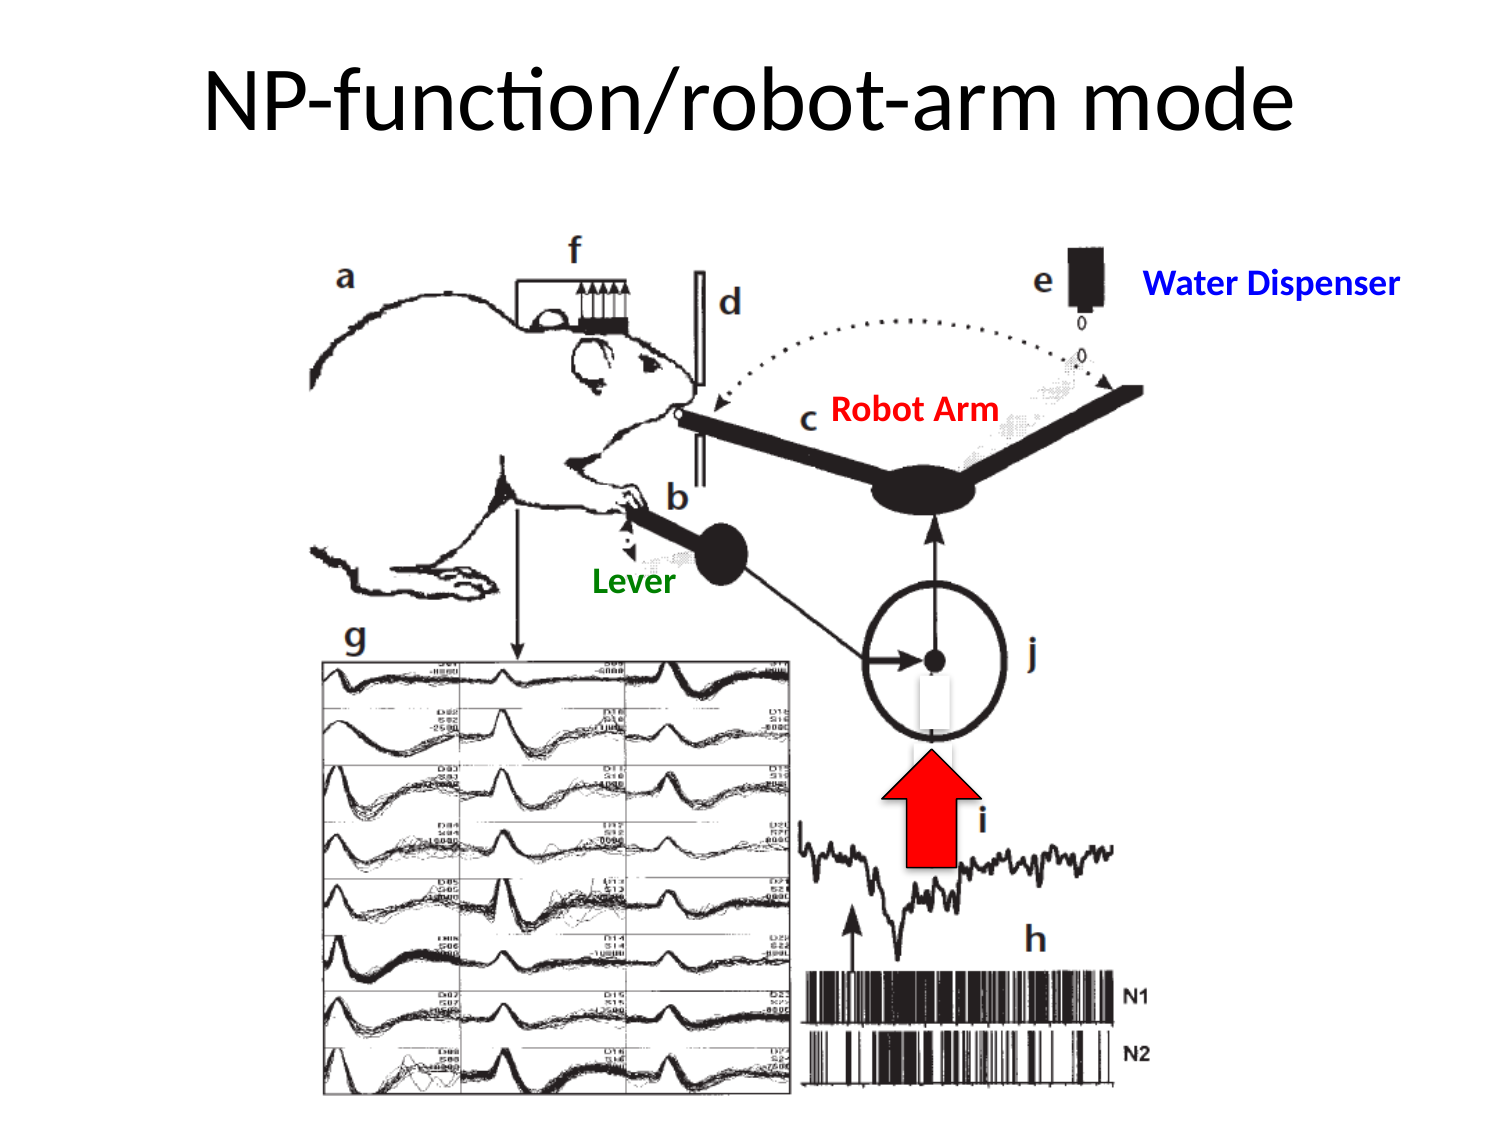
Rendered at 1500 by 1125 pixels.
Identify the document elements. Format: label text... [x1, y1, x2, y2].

title NP-function/robot-arm mode [75, 0, 1425, 188]
text_box Water Dispenser [1169, 250, 1457, 311]
picture [294, 219, 1165, 1125]
